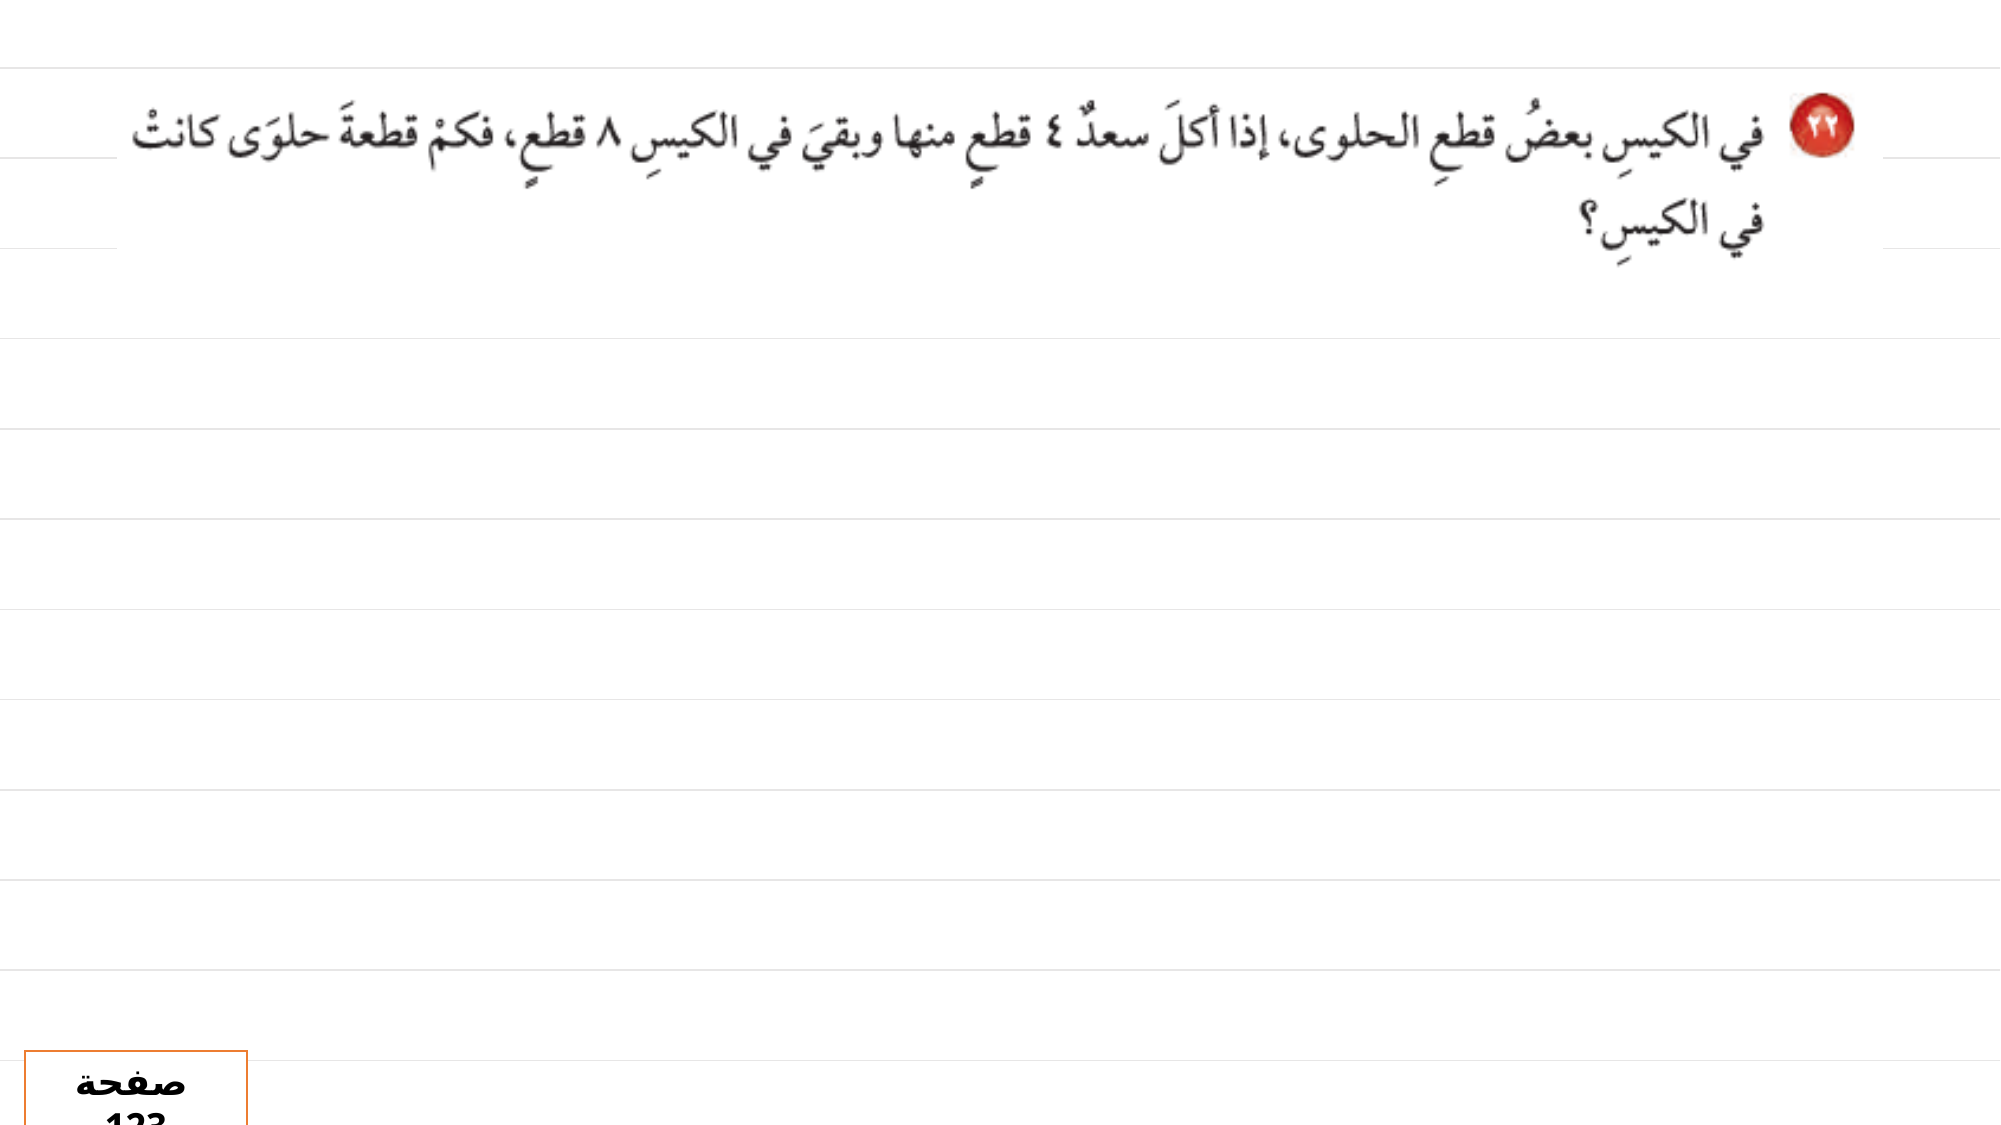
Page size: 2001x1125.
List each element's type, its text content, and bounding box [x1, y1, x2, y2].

picture [117, 82, 1883, 282]
text_box صفحة 123 [24, 1050, 248, 1125]
